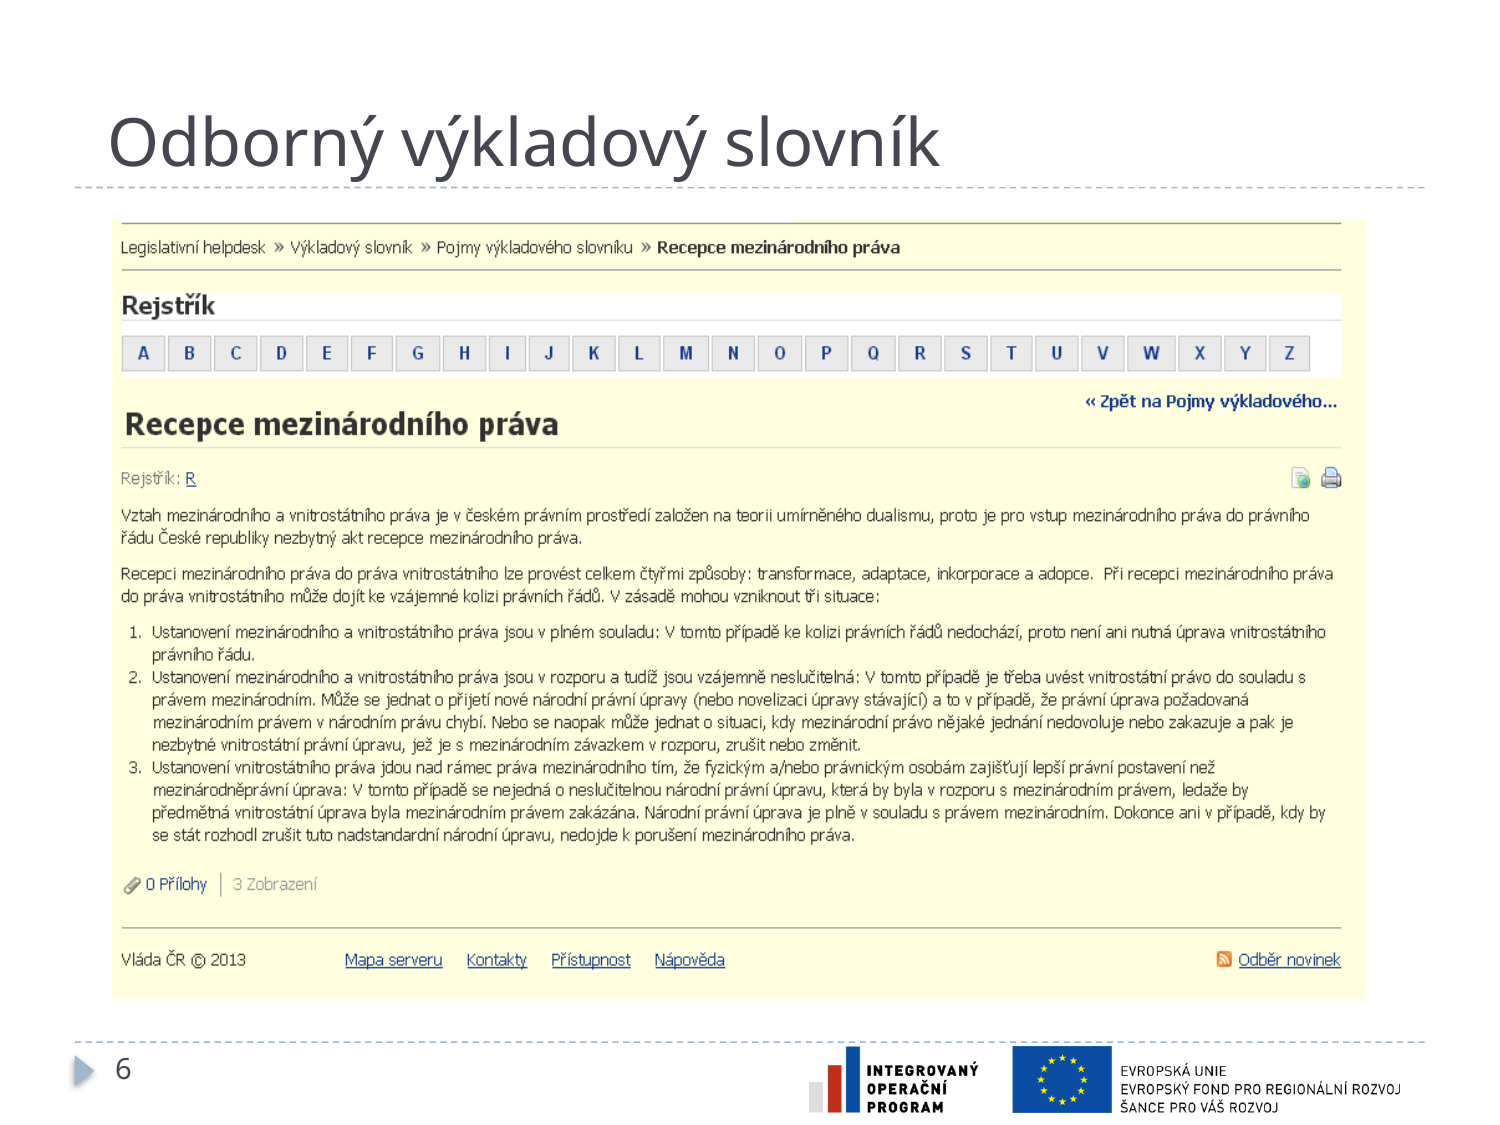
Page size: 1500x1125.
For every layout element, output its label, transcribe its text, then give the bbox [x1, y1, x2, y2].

slide_number 6 [100, 1042, 426, 1103]
picture [111, 219, 1365, 999]
title Odborný výkladový slovník [75, 24, 1425, 188]
picture [809, 1046, 1400, 1113]
